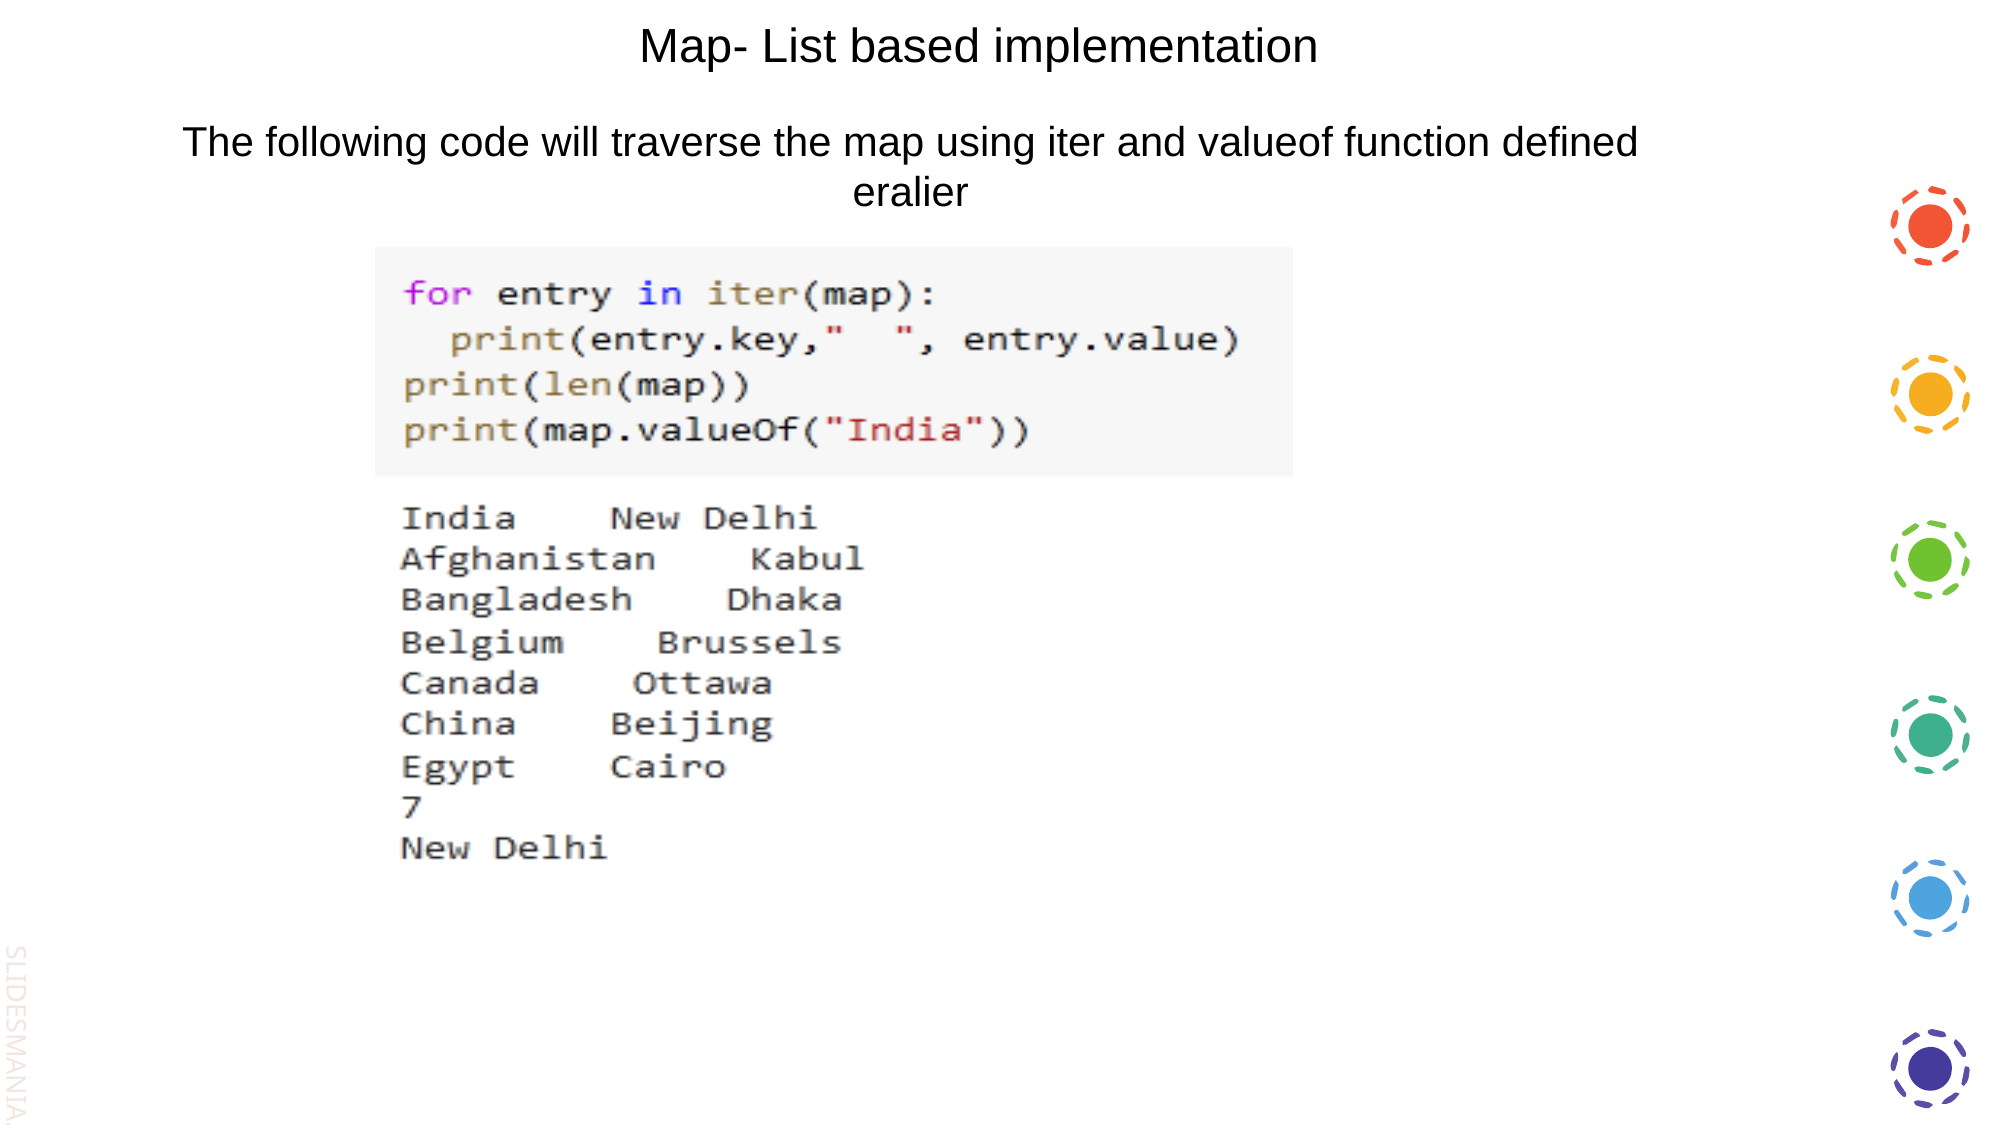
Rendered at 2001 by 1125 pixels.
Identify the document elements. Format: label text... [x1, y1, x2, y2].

text_box Map- List based implementation [624, 0, 1376, 88]
picture [375, 243, 1293, 912]
text_box The following code will traverse the map using iter and valueof function defined eralier [116, 100, 1705, 231]
